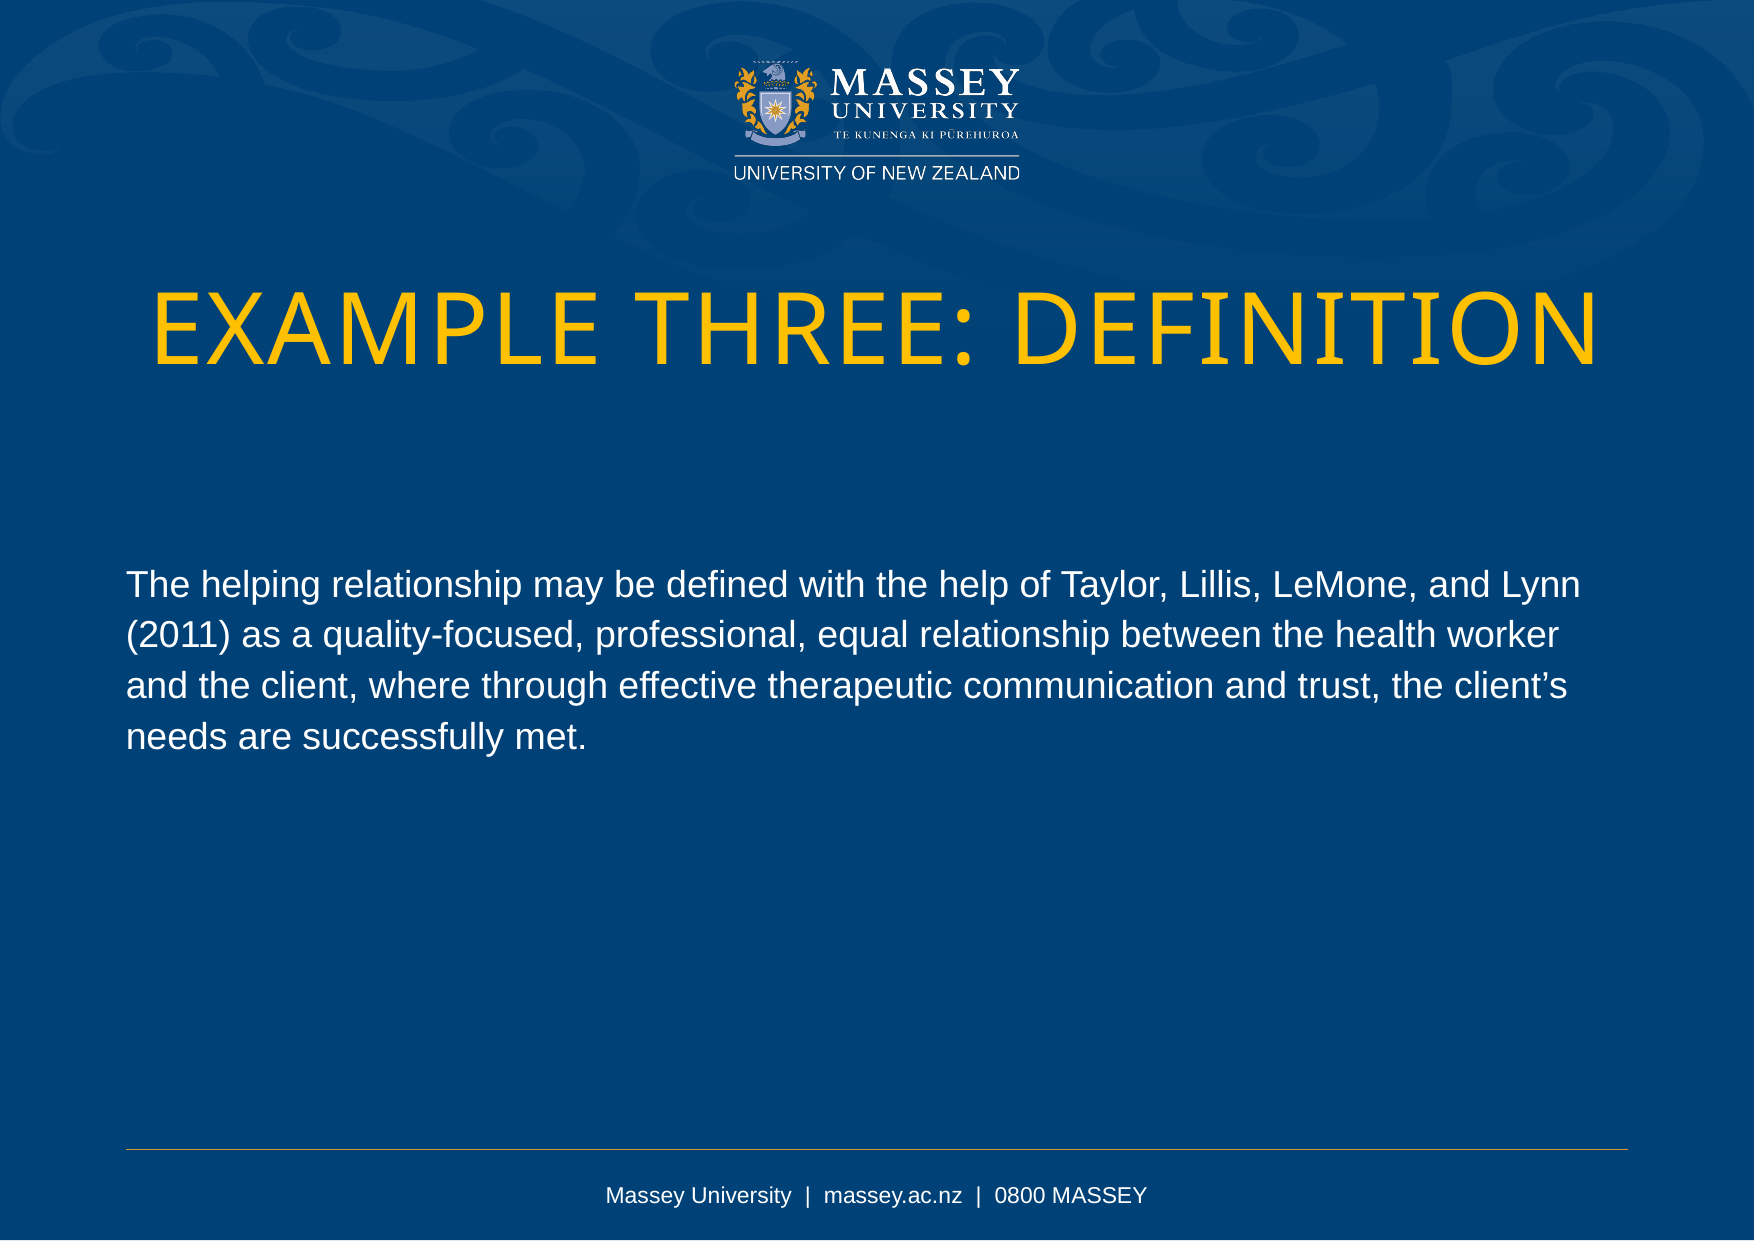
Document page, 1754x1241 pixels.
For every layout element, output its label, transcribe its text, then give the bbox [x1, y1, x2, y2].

list The helping relationship may be defined with the help of Taylor, Lillis, LeMone, and Lynn (2011) as a quality-focused, professional, equal relationship between the health worker and the client, where through effective therapeutic communication and trust, the client’s needs are successfully met. [110, 546, 1628, 1083]
title Example three: definition [126, 270, 1628, 530]
